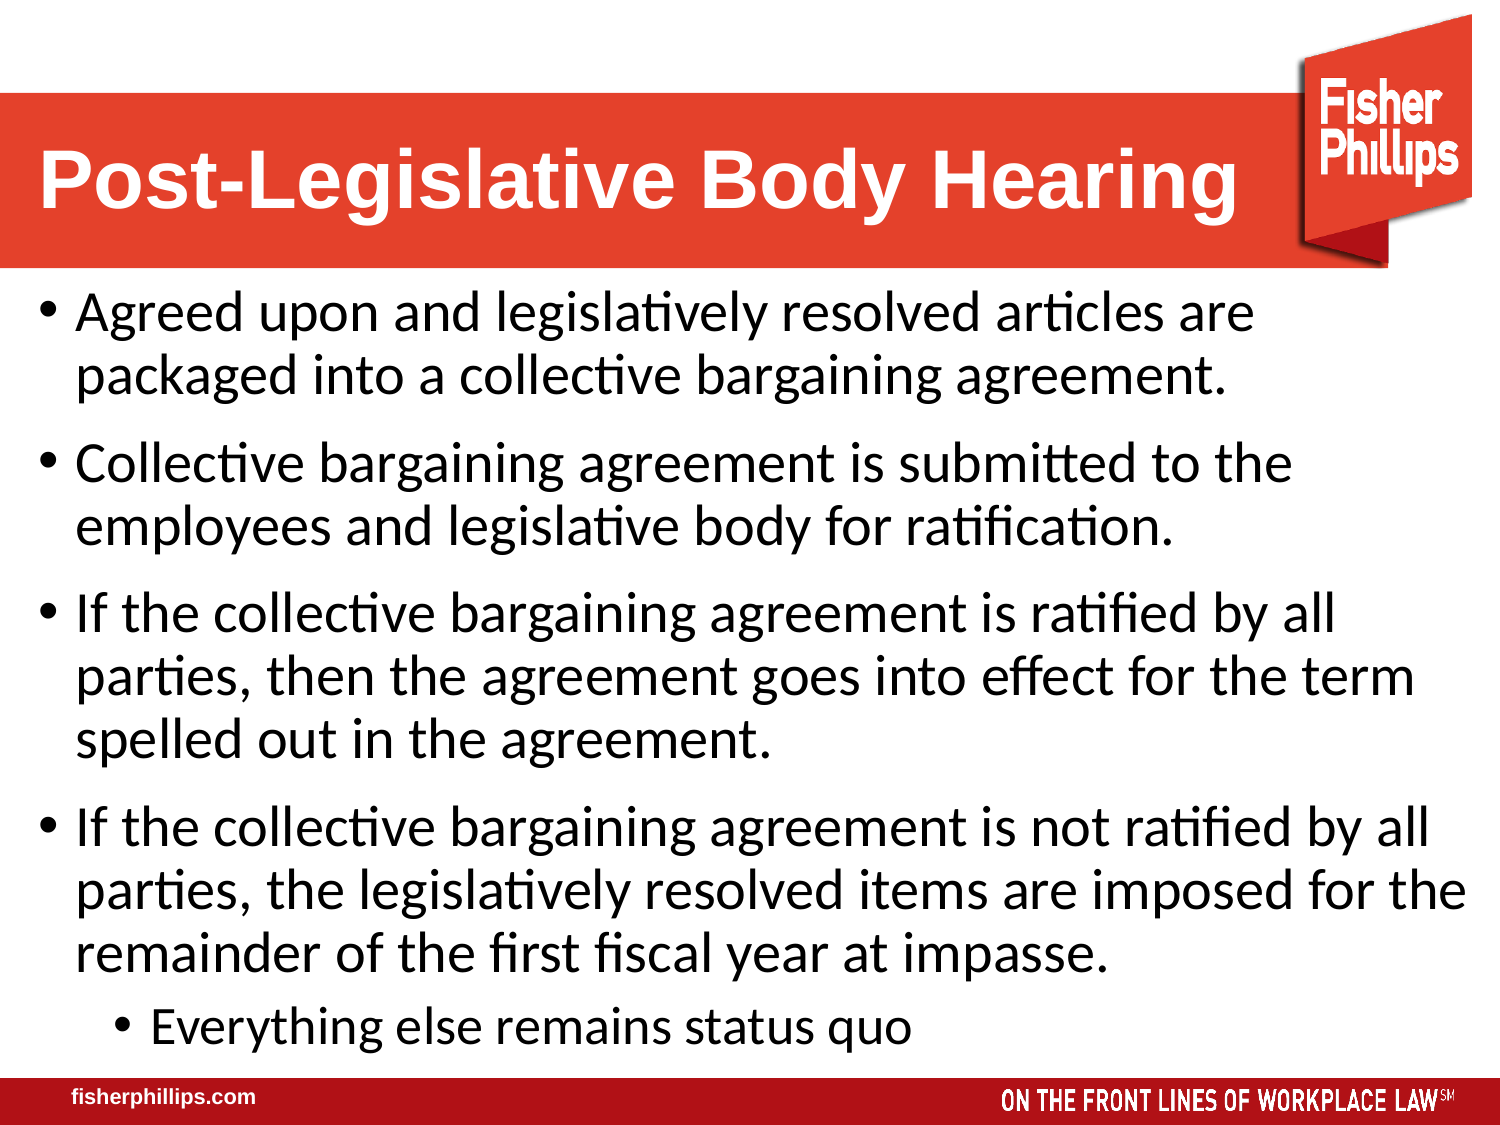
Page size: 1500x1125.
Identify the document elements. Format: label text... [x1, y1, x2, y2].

list Agreed upon and legislatively resolved articles are packaged into a collective bargaining agreement. Collective bargaining agreement is submitted to the employees and legislative body for ratification. If the collective bargaining agreement is ratified by all parties, then the agreement goes into effect for the term spelled out in the agreement. If the collective bargaining agreement is not ratified by all parties, the legislatively resolved items are imposed for the remainder of the first fiscal year at impasse. Everything else remains status quo [23, 273, 1485, 1064]
title Post-Legislative Body Hearing [0, 95, 1294, 268]
picture [1002, 1089, 1454, 1111]
picture [1284, 8, 1480, 269]
